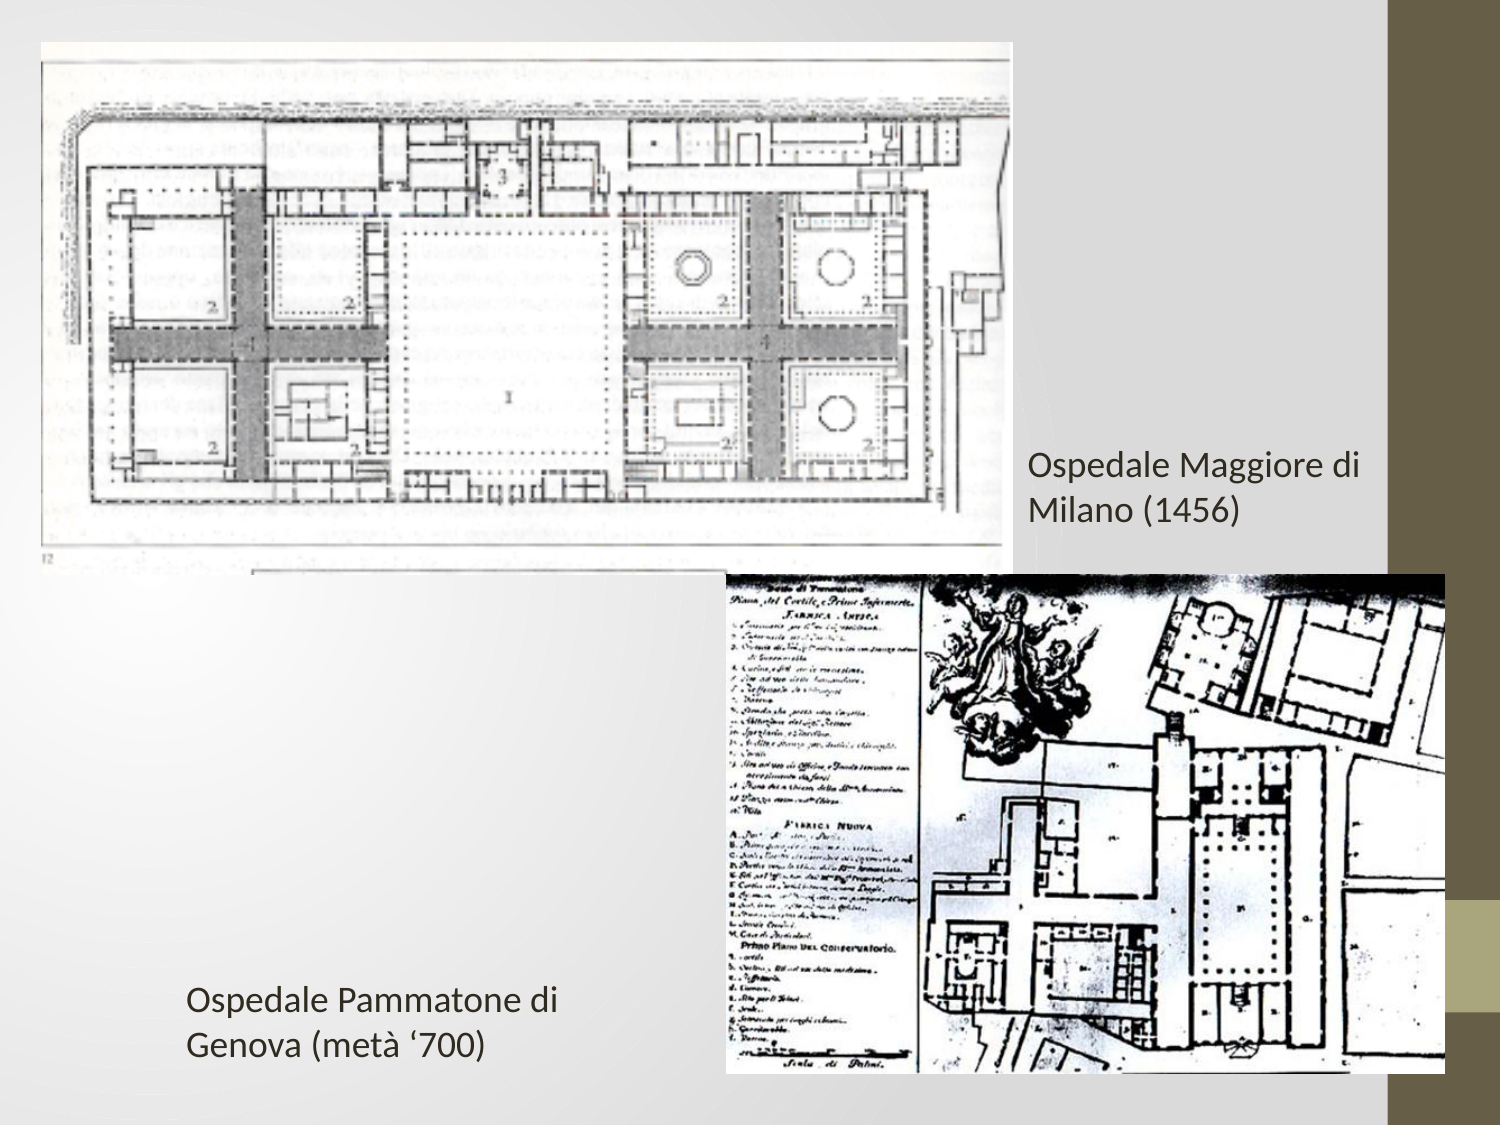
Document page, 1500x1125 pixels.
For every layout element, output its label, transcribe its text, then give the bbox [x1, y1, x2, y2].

picture [40, 42, 1445, 1075]
text_box Ospedale Pammatone di Genova (metà ‘700) [171, 967, 621, 1073]
text_box Ospedale Maggiore di Milano (1456) [1024, 432, 1445, 538]
